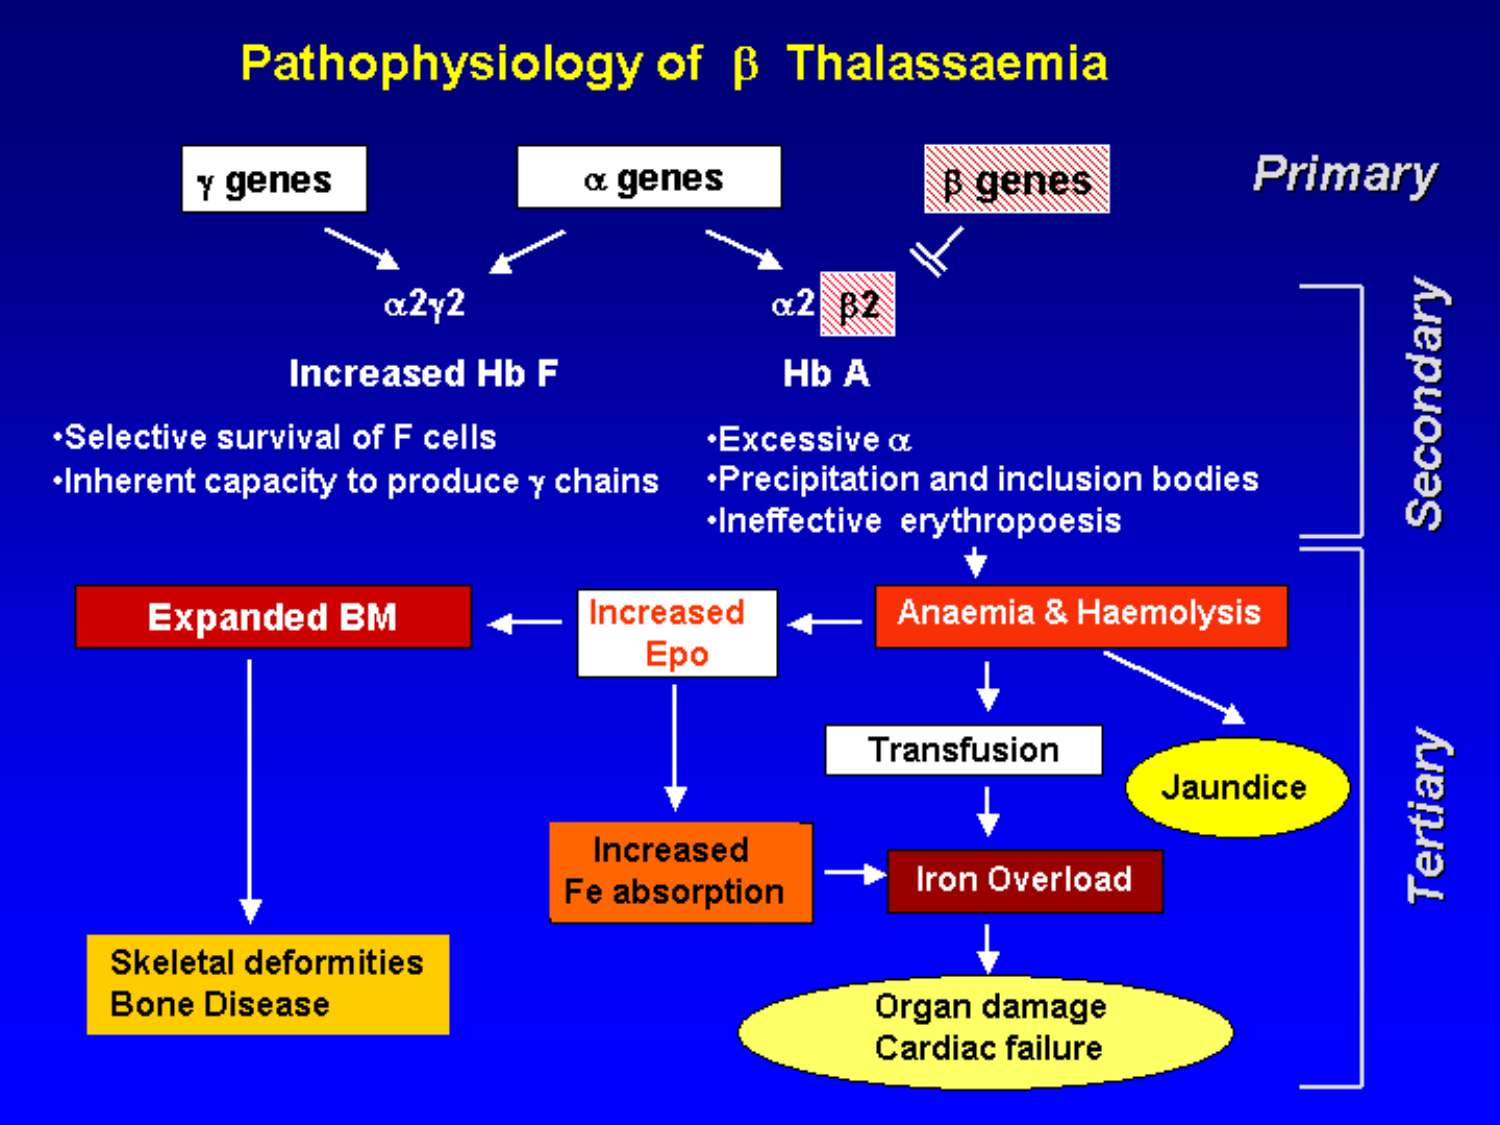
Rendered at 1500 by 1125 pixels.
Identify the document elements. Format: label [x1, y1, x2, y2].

list [0, 0, 1500, 1125]
